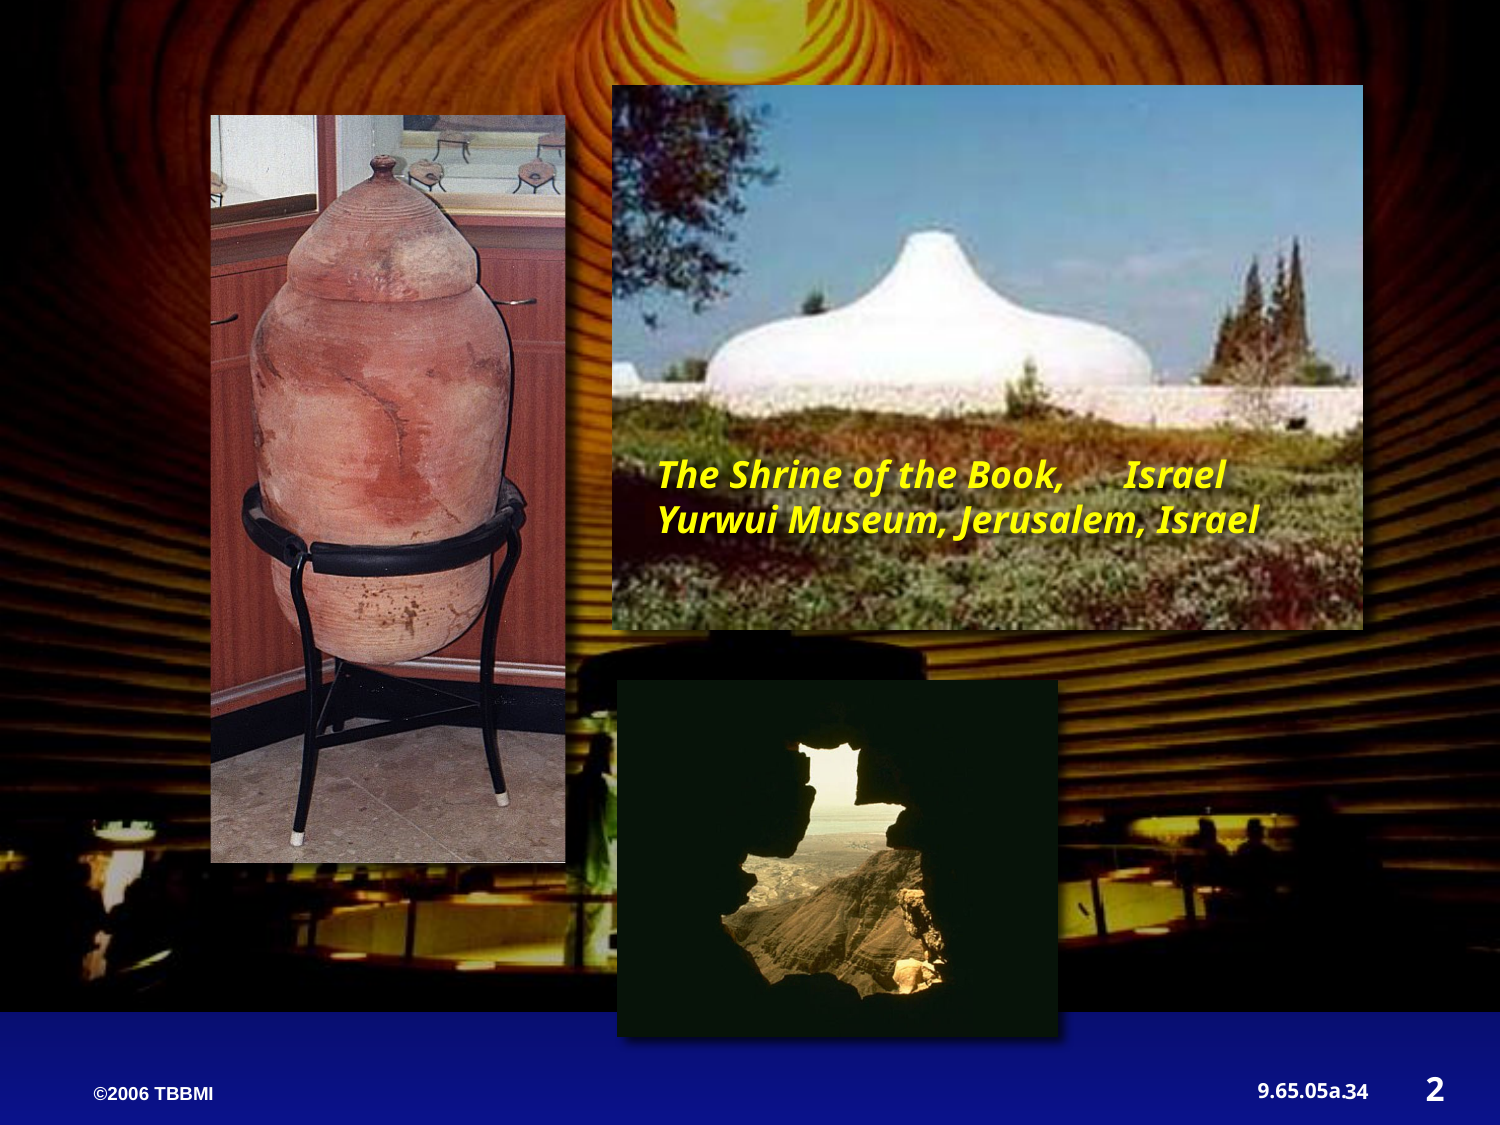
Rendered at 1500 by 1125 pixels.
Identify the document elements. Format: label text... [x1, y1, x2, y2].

text_box 9.65.05a. [1242, 1070, 1362, 1111]
text_box 34 [1330, 1071, 1384, 1112]
text_box 2 [1410, 1060, 1460, 1116]
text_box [612, 85, 1363, 647]
text_box ©2006 TBBMI [78, 1073, 229, 1111]
picture [0, 0, 1500, 1038]
